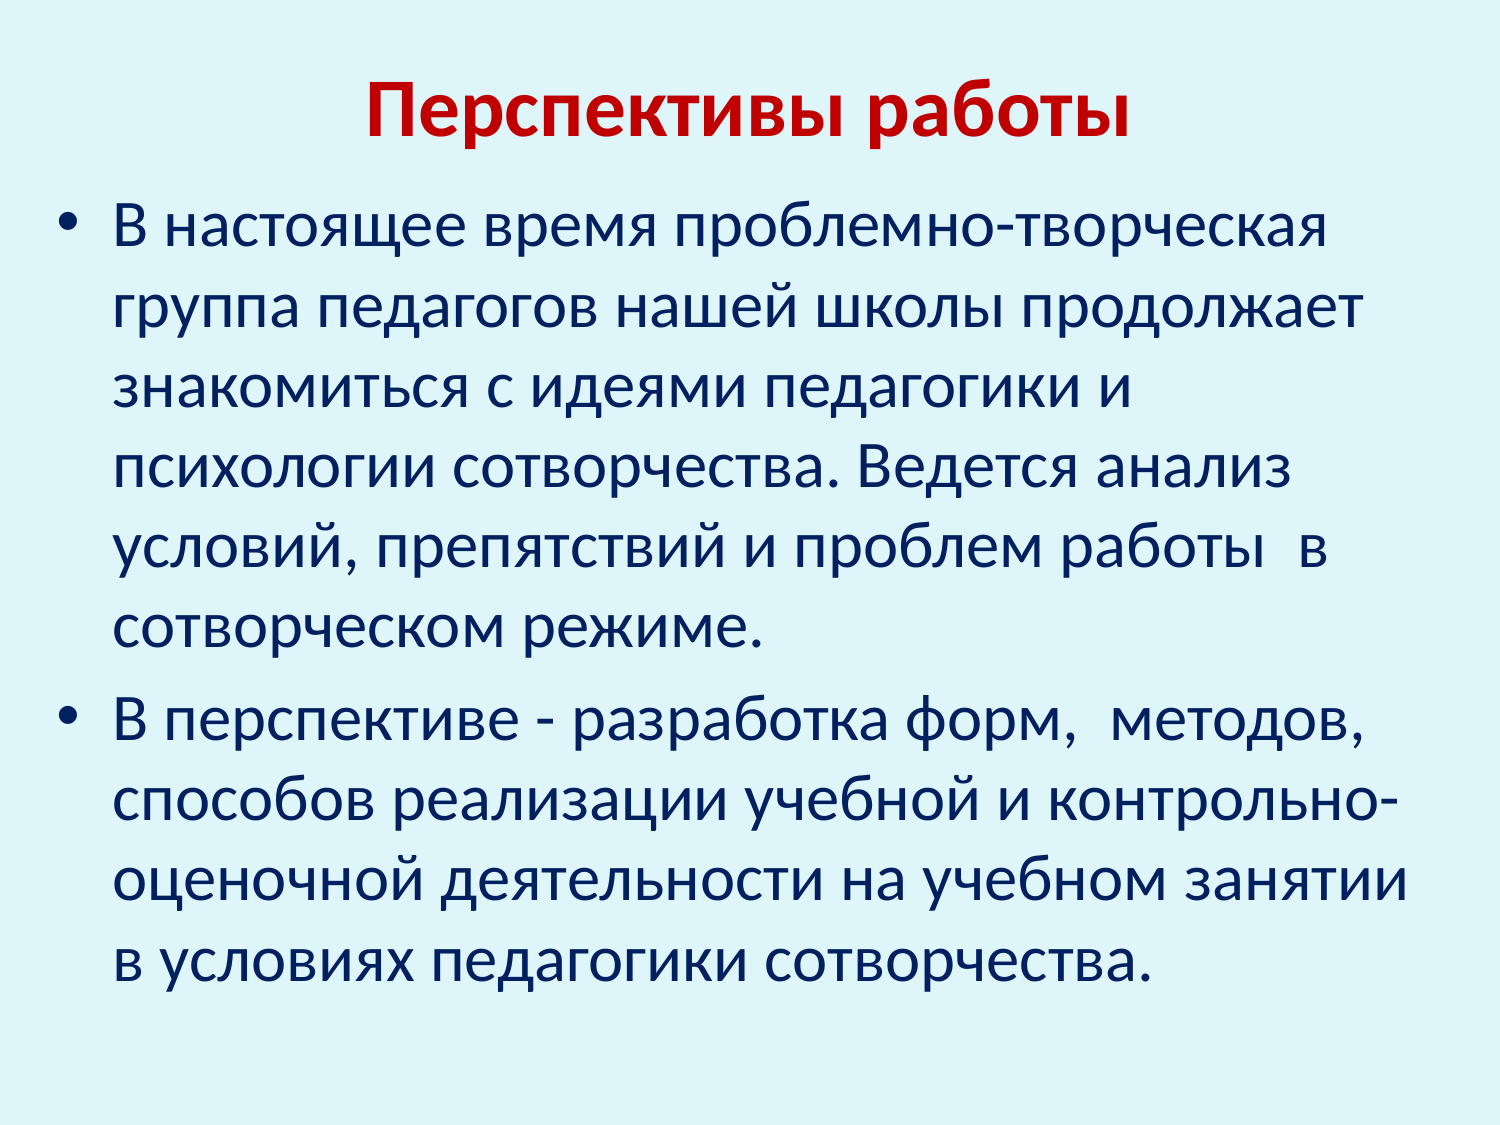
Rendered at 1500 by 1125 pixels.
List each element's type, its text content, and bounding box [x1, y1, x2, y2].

title Перспективы работы [75, 45, 1425, 161]
list В настоящее время проблемно-творческая группа педагогов нашей школы продолжает знакомиться с идеями педагогики и психологии сотворчества. Ведется анализ условий, препятствий и проблем работы в сотворческом режиме. В перспективе - разработка форм, методов, способов реализации учебной и контрольно-оценочной деятельности на учебном занятии в условиях педагогики сотворчества. [41, 172, 1459, 1071]
